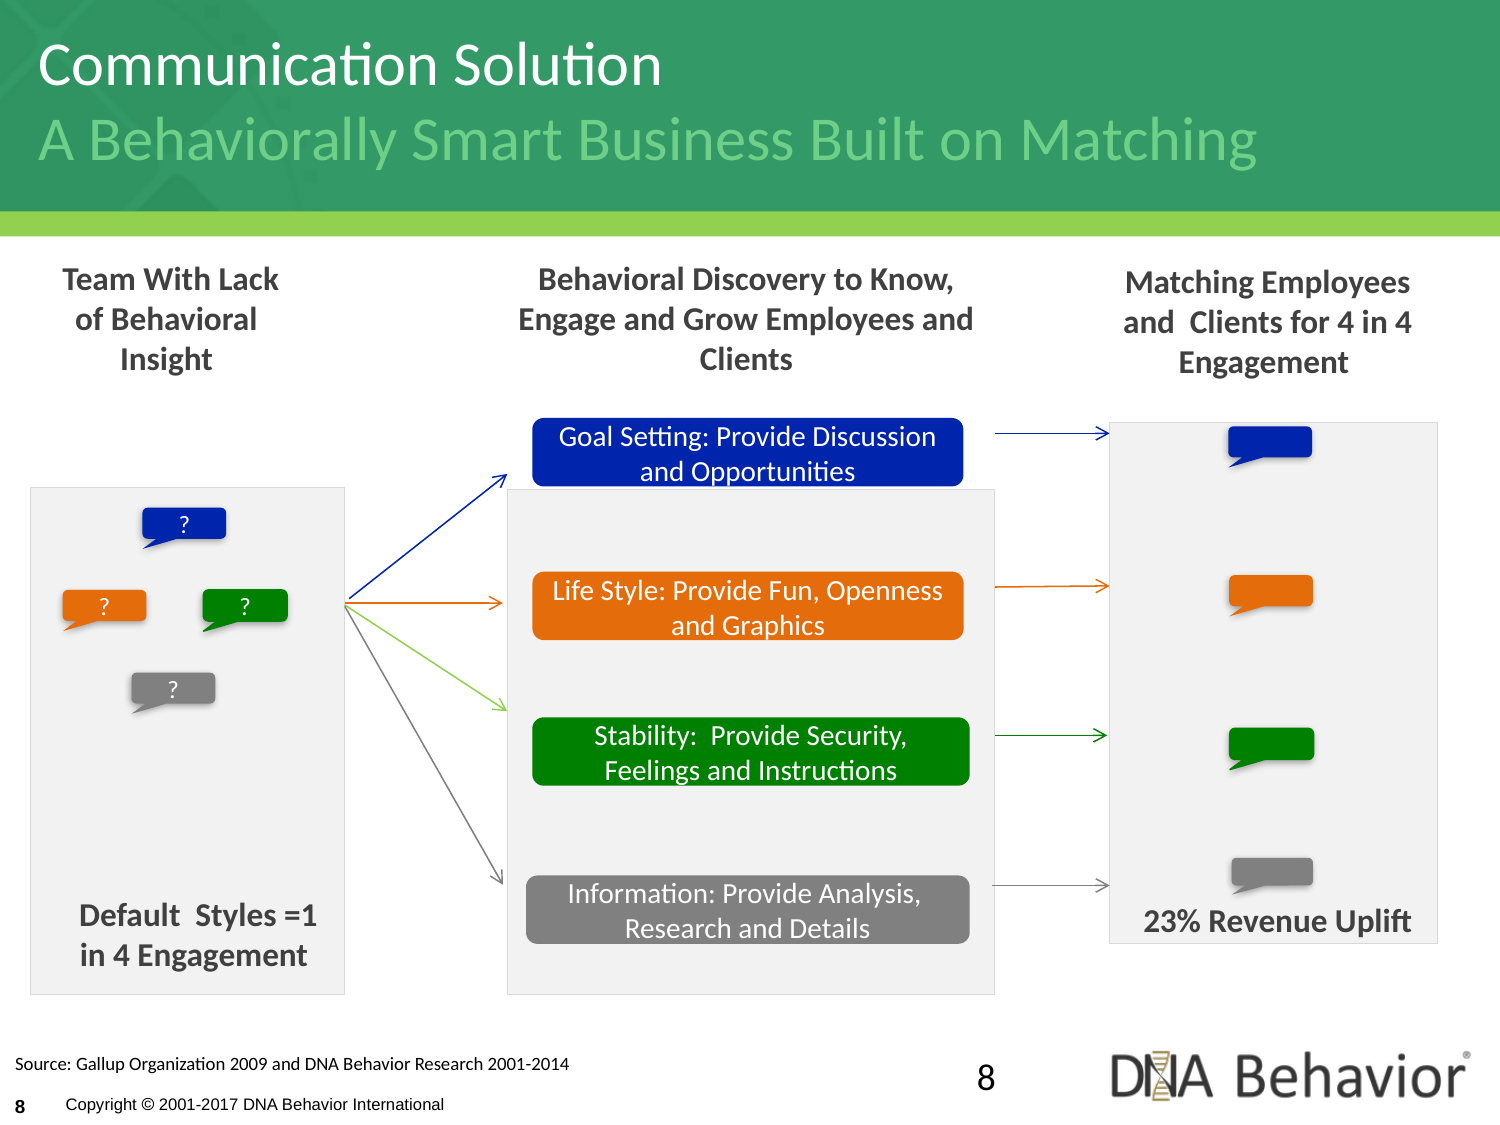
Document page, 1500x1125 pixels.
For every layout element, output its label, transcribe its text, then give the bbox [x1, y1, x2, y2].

text_box Default Styles =1 in 4 Engagement [38, 885, 350, 981]
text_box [344, 606, 504, 886]
text_box Source: Gallup Organization 2009 and DNA Behavior Research 2001-2014 [0, 1044, 1024, 1082]
text_box ? [61, 589, 148, 632]
text_box Life Style: Provide Fun, Openness and Graphics [530, 569, 966, 643]
text_box ? [202, 589, 288, 632]
text_box ? [141, 506, 227, 550]
text_box [1228, 574, 1314, 618]
text_box Behavioral Discovery to Know, Engage and Grow Employees and Clients [502, 249, 991, 385]
text_box Matching Employees and Clients for 4 in 4 Engagement [1103, 252, 1432, 388]
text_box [501, 604, 508, 615]
picture [1106, 1049, 1475, 1103]
text_box 23% Revenue Uplift [1109, 892, 1438, 947]
text_box Communication Solution A Behaviorally Smart Business Built on Matching [23, 15, 1500, 181]
text_box Information: Provide Analysis, Research and Details [523, 873, 972, 946]
text_box [1230, 857, 1314, 892]
text_box [1227, 425, 1313, 469]
text_box Goal Setting: Provide Discussion and Opportunities [530, 415, 966, 489]
text_box ? [130, 671, 217, 715]
text_box [1108, 420, 1439, 946]
text_box 8 [962, 1045, 1313, 1085]
text_box [28, 485, 347, 997]
text_box Stability: Provide Security, Feelings and Instructions [530, 715, 972, 788]
text_box Team With Lack of Behavioral Insight [29, 249, 303, 385]
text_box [348, 473, 508, 599]
text_box [1228, 727, 1315, 771]
text_box [505, 487, 997, 997]
